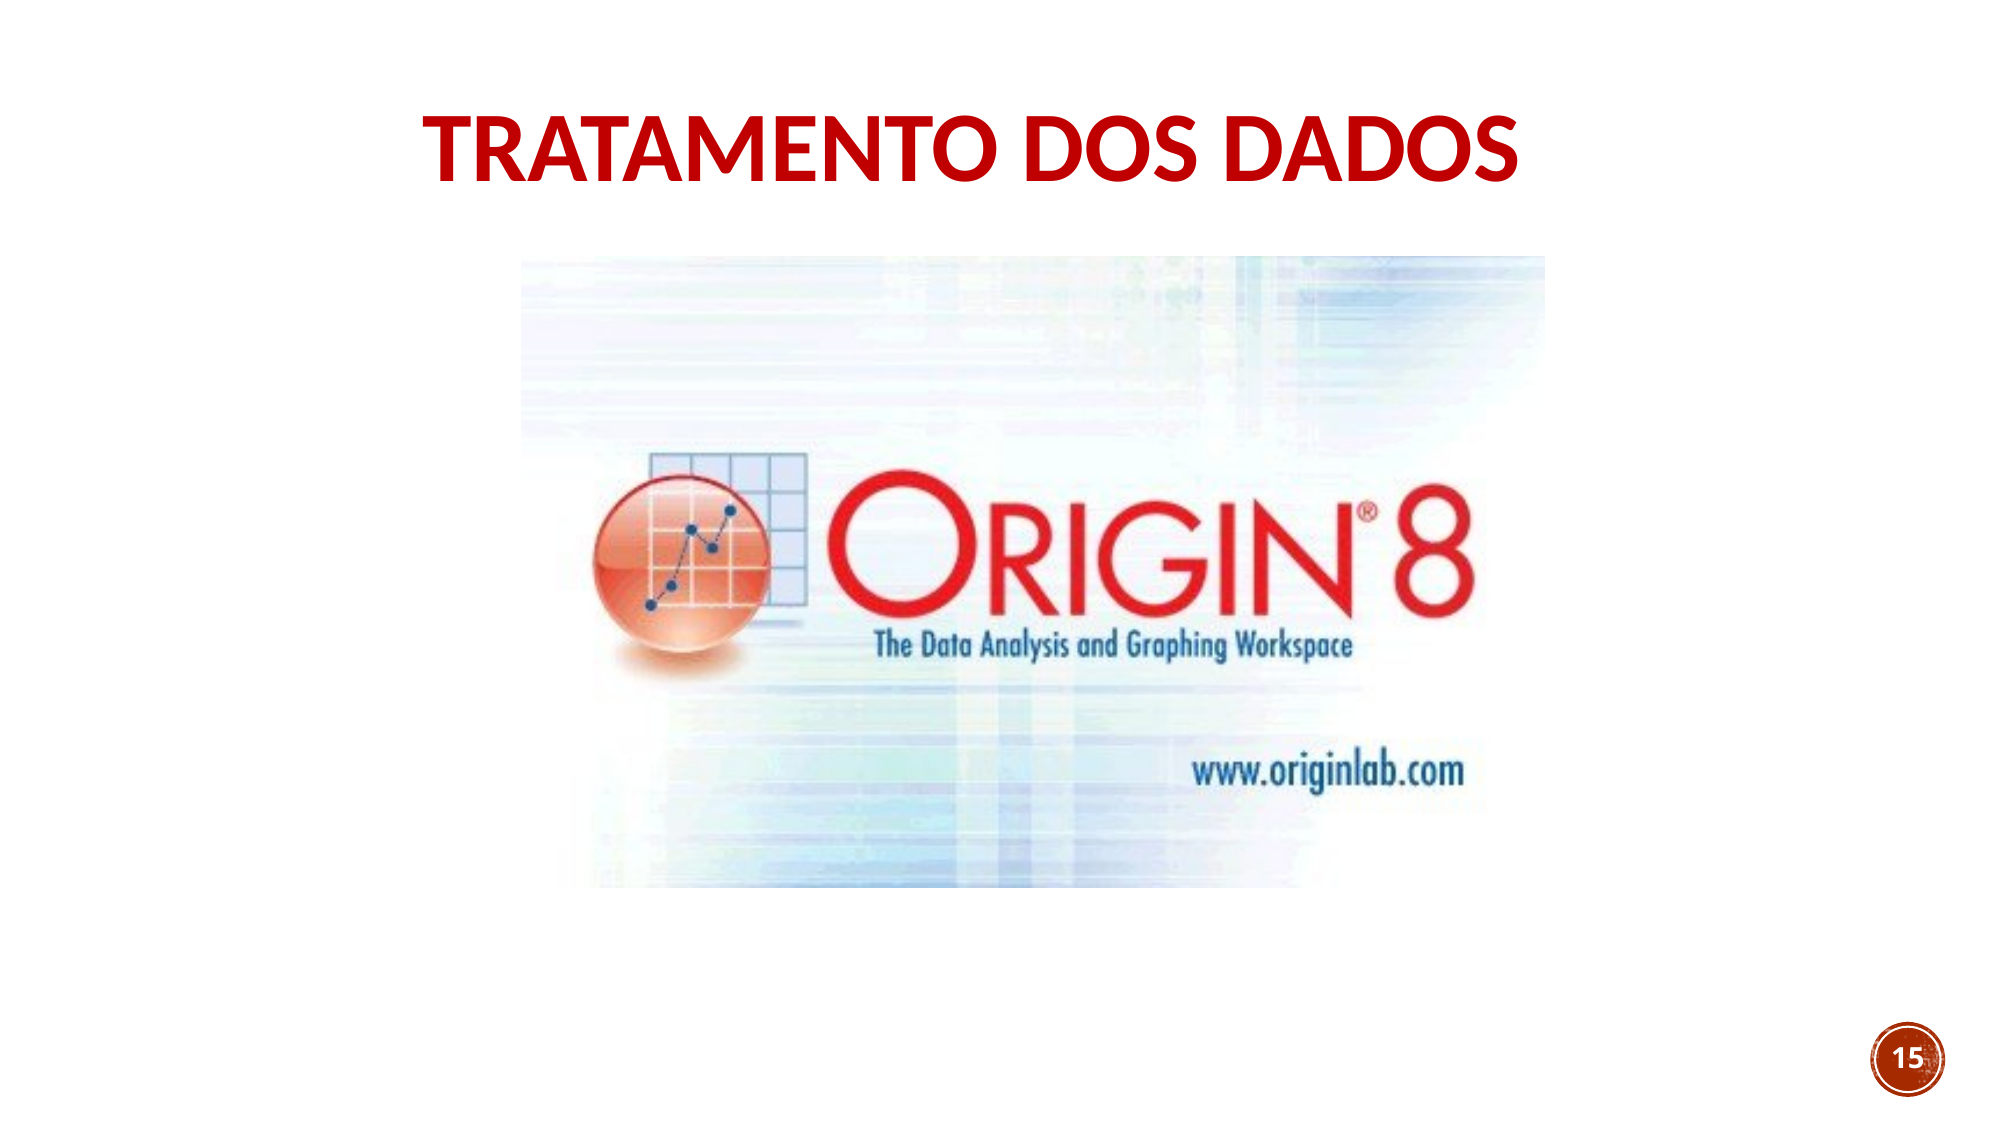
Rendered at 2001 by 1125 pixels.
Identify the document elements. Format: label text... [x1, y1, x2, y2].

slide_number 15 [1855, 1028, 1961, 1089]
picture [521, 256, 1545, 888]
text_box TRATAMENTO DOS DADOS [407, 74, 1658, 209]
